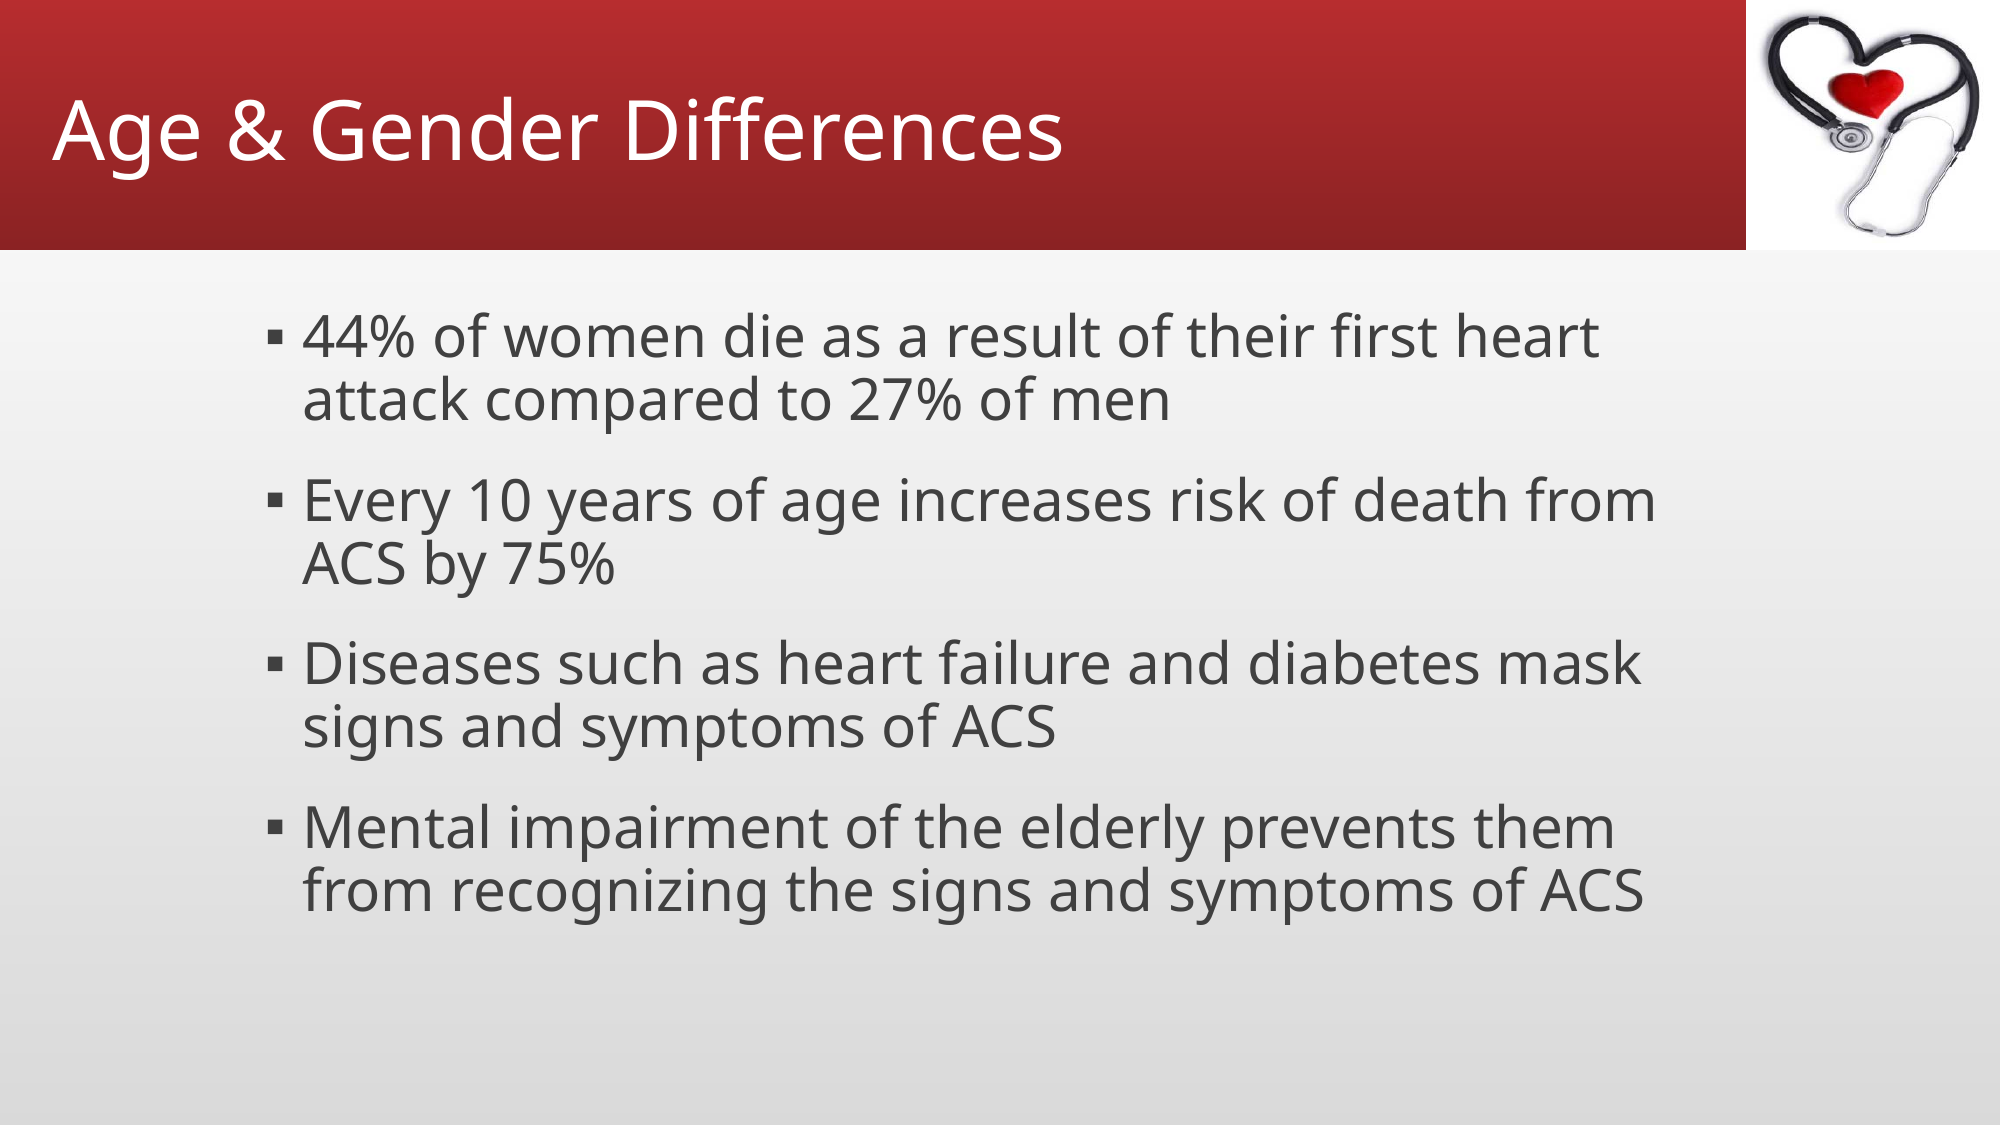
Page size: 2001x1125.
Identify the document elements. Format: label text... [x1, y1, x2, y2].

list 44% of women die as a result of their first heart attack compared to 27% of men Every 10 years of age increases risk of death from ACS by 75% Diseases such as heart failure and diabetes mask signs and symptoms of ACS Mental impairment of the elderly prevents them from recognizing the signs and symptoms of ACS [249, 299, 1750, 1050]
title Age & Gender Differences [37, 24, 1688, 243]
picture [1746, 0, 2000, 250]
